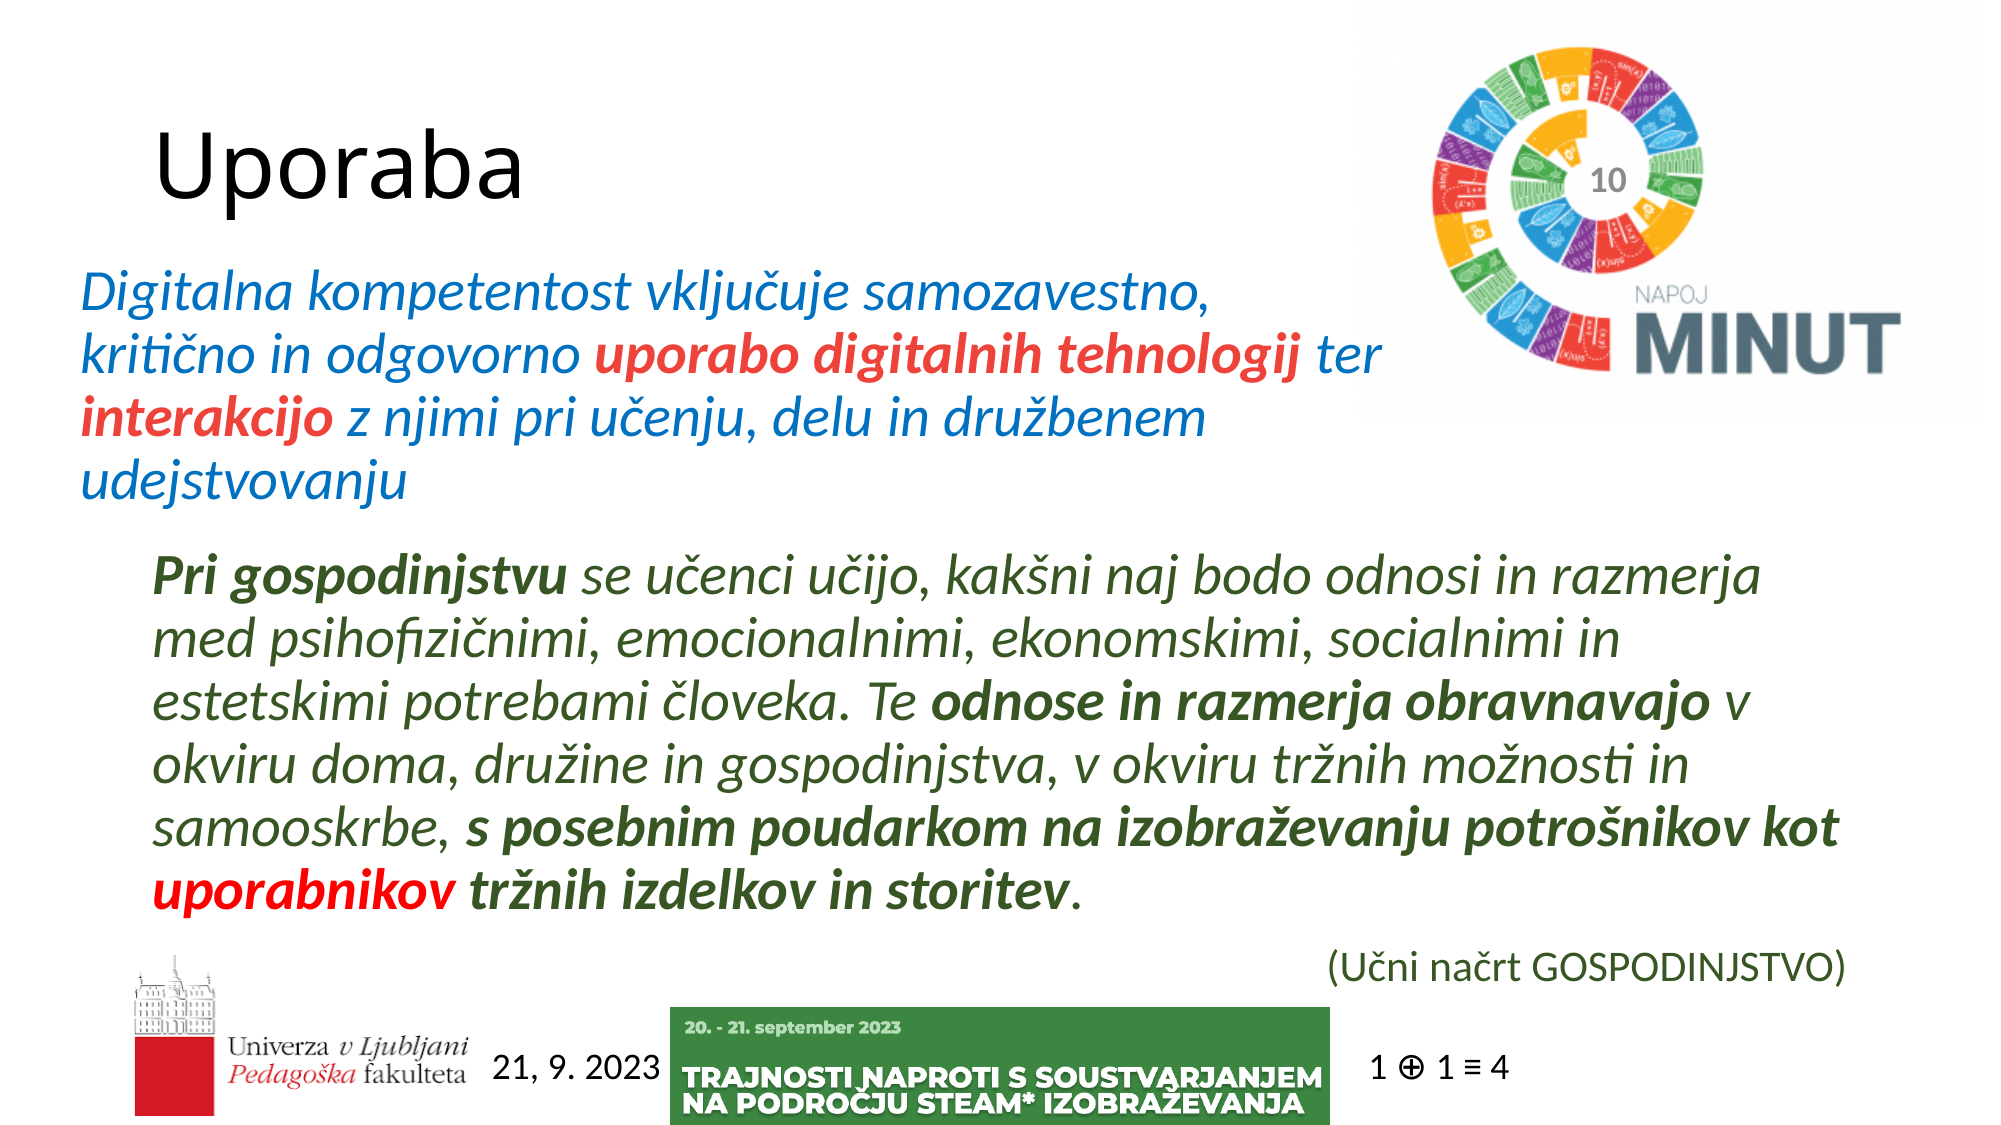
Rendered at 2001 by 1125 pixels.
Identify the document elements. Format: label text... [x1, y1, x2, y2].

slide_number 9 [1567, 147, 1649, 208]
picture [1358, 0, 1984, 423]
picture [670, 1014, 1330, 1125]
footer 1 ⊕ 1 ≡ 4 [1353, 1034, 1945, 1095]
list Pri gospodinjstvu se učenci učijo, kakšni naj bodo odnosi in razmerja med psihofizičnimi, emocionalnimi, ekonomskimi, socialnimi in estetskimi potrebami človeka. Te odnose in razmerja obravnavajo v okviru doma, družine in gospodinjstva, v okviru tržnih možnosti in samooskrbe, s posebnim poudarkom na izobraževanju potrošnikov kot uporabnikov tržnih izdelkov in storitev. (Učni načrt GOSPODINJSTVO) [137, 537, 1863, 1014]
title Uporaba [137, 59, 1427, 278]
text_box Digitalna kompetentost vključuje samozavestno, kritično in odgovorno uporabo digitalnih tehnologij ter interakcijo z njimi pri učenju, delu in družbenem udejstvovanju [64, 253, 1401, 530]
slide_number 21, 9. 2023 [225, 1034, 676, 1095]
picture [133, 955, 470, 1116]
